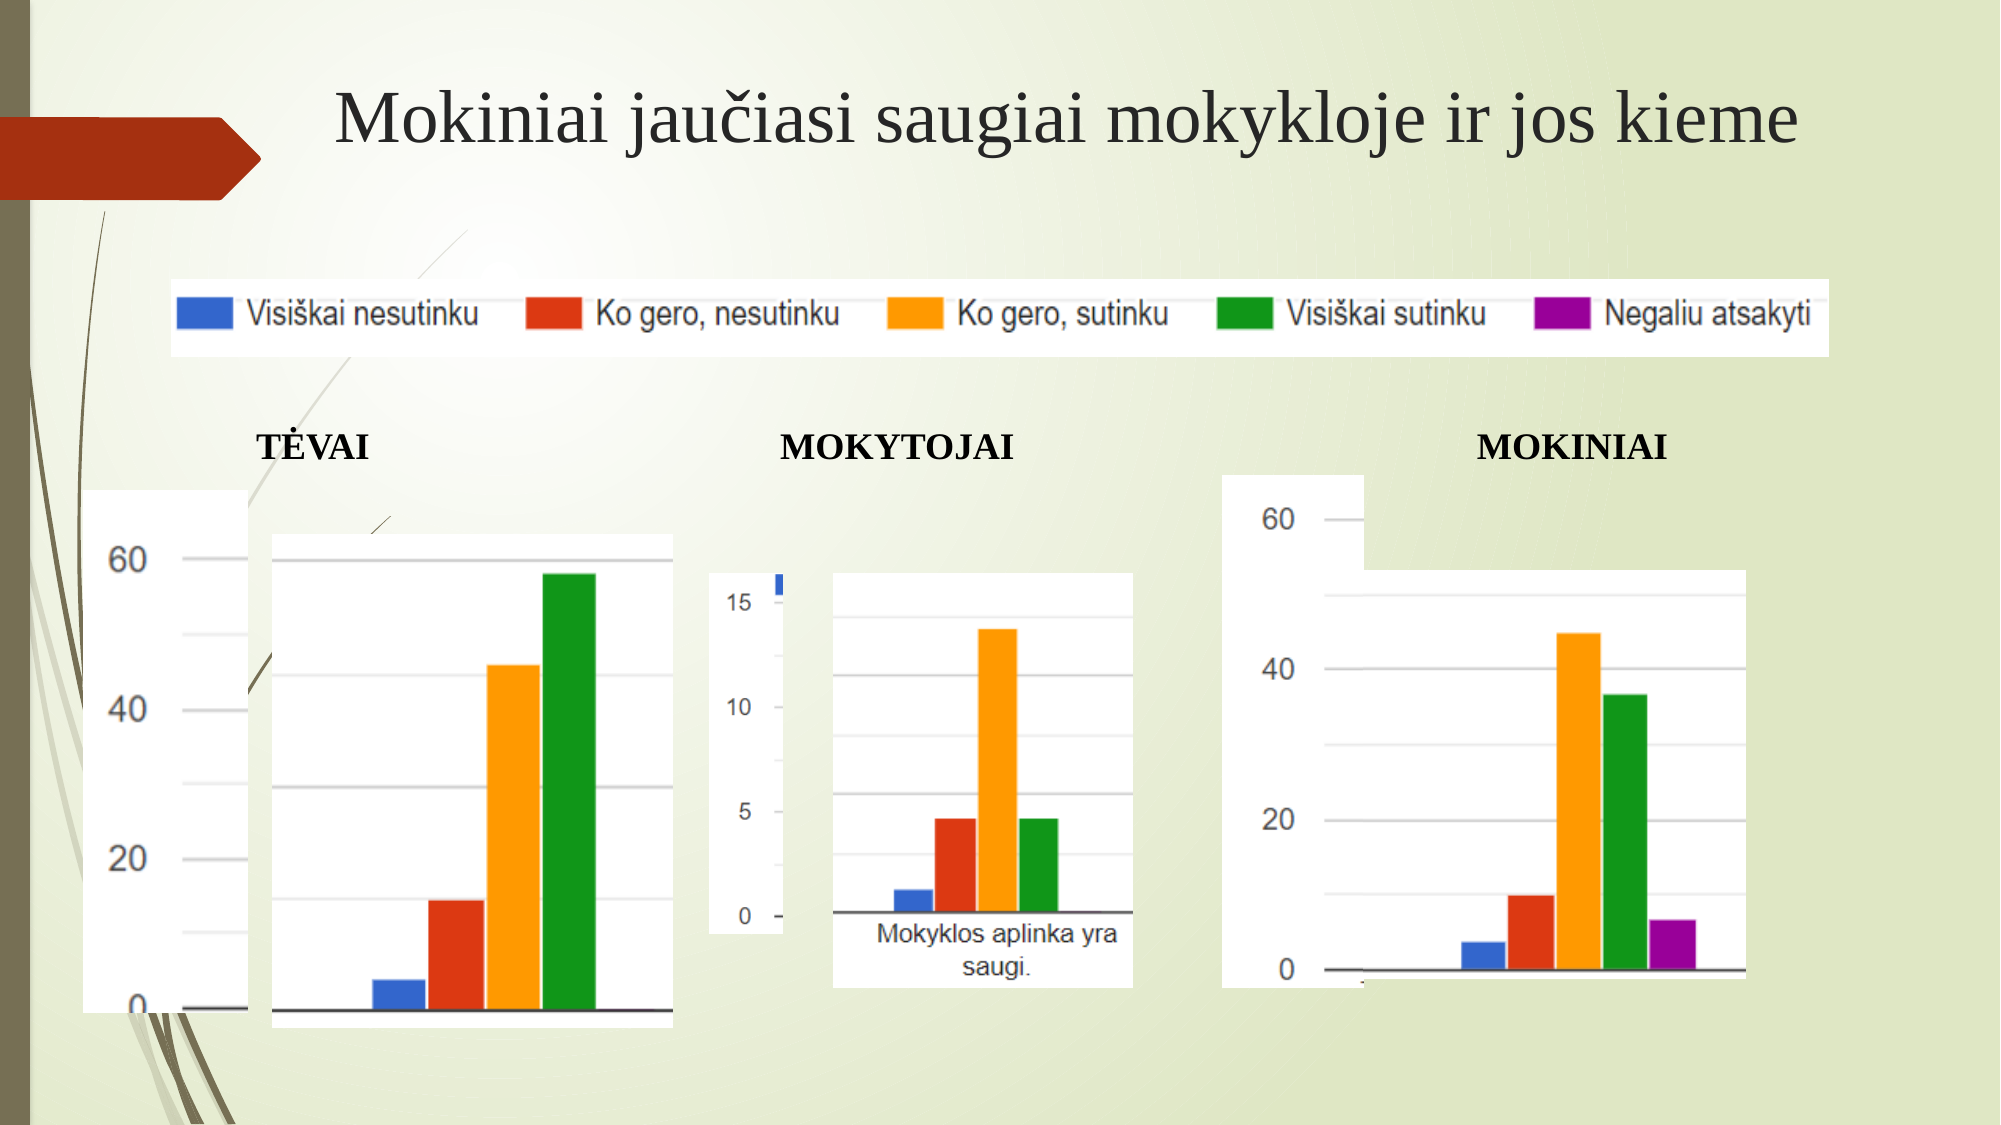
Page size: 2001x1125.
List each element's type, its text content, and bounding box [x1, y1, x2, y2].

text_box TĖVAI MOKYTOJAI MOKINIAI [165, 414, 1783, 475]
title Mokiniai jaučiasi saugiai mokykloje ir jos kieme [57, 59, 1968, 238]
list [170, 279, 1830, 358]
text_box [1222, 475, 1747, 989]
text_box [82, 489, 674, 1028]
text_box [709, 573, 1133, 989]
